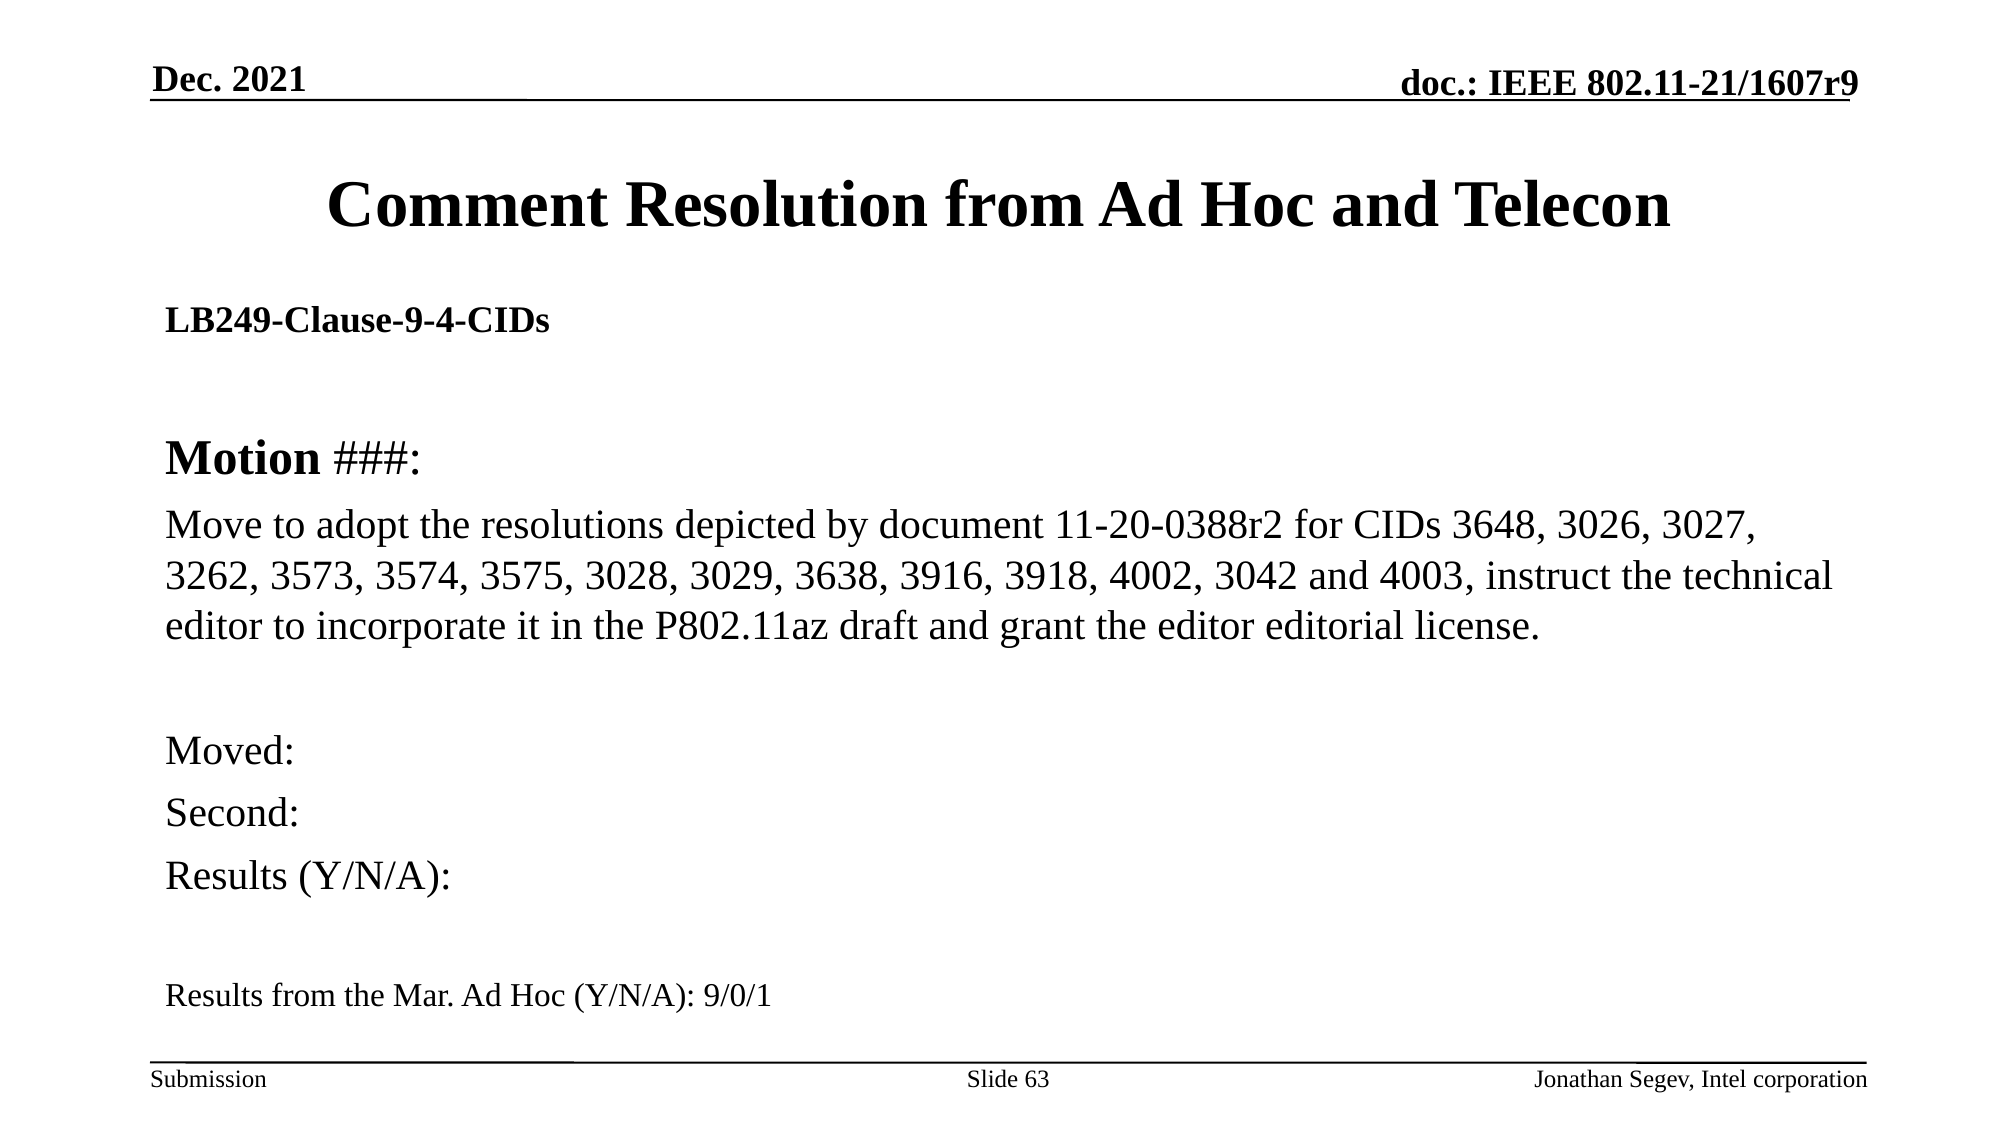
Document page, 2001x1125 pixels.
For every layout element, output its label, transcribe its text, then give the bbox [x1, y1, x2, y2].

list LB249-Clause-9-4-CIDs Motion ###: Move to adopt the resolutions depicted by document 11-20-0388r2 for CIDs 3648, 3026, 3027, 3262, 3573, 3574, 3575, 3028, 3029, 3638, 3916, 3918, 4002, 3042 and 4003, instruct the technical editor to incorporate it in the P802.11az draft and grant the editor editorial license. Moved: Second: Results (Y/N/A): Results from the Mar. Ad Hoc (Y/N/A): 9/0/1 [149, 286, 1850, 1000]
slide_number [152, 54, 563, 100]
footer Jonathan Segev, Intel corporation [1171, 1061, 1869, 1093]
slide_number Slide 63 [950, 1061, 1067, 1123]
title Comment Resolution from Ad Hoc and Telecon [149, 112, 1850, 286]
